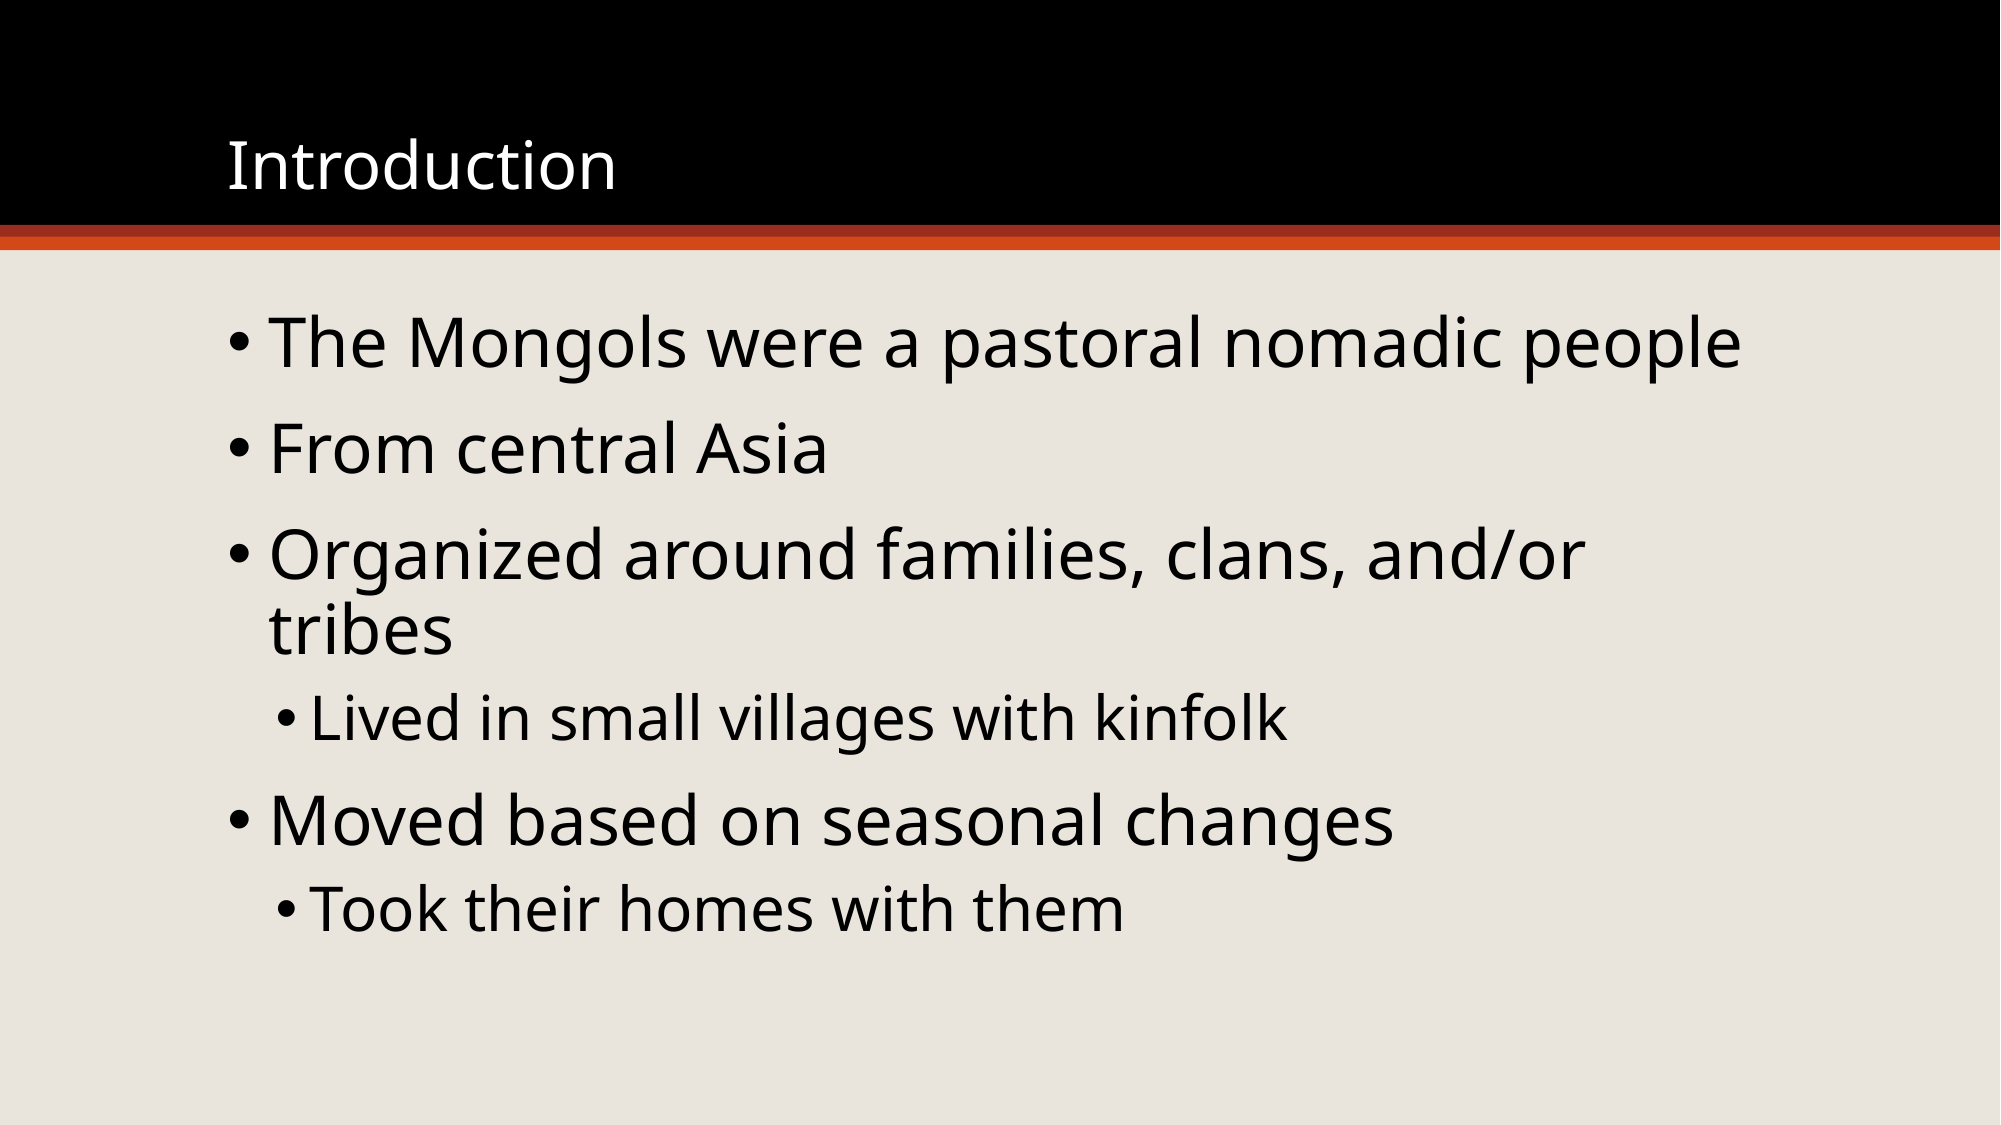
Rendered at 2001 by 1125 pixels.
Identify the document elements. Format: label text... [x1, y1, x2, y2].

list The Mongols were a pastoral nomadic people From central Asia Organized around families, clans, and/or tribes Lived in small villages with kinfolk Moved based on seasonal changes Took their homes with them [212, 299, 1788, 1013]
title Introduction [212, 41, 1788, 212]
